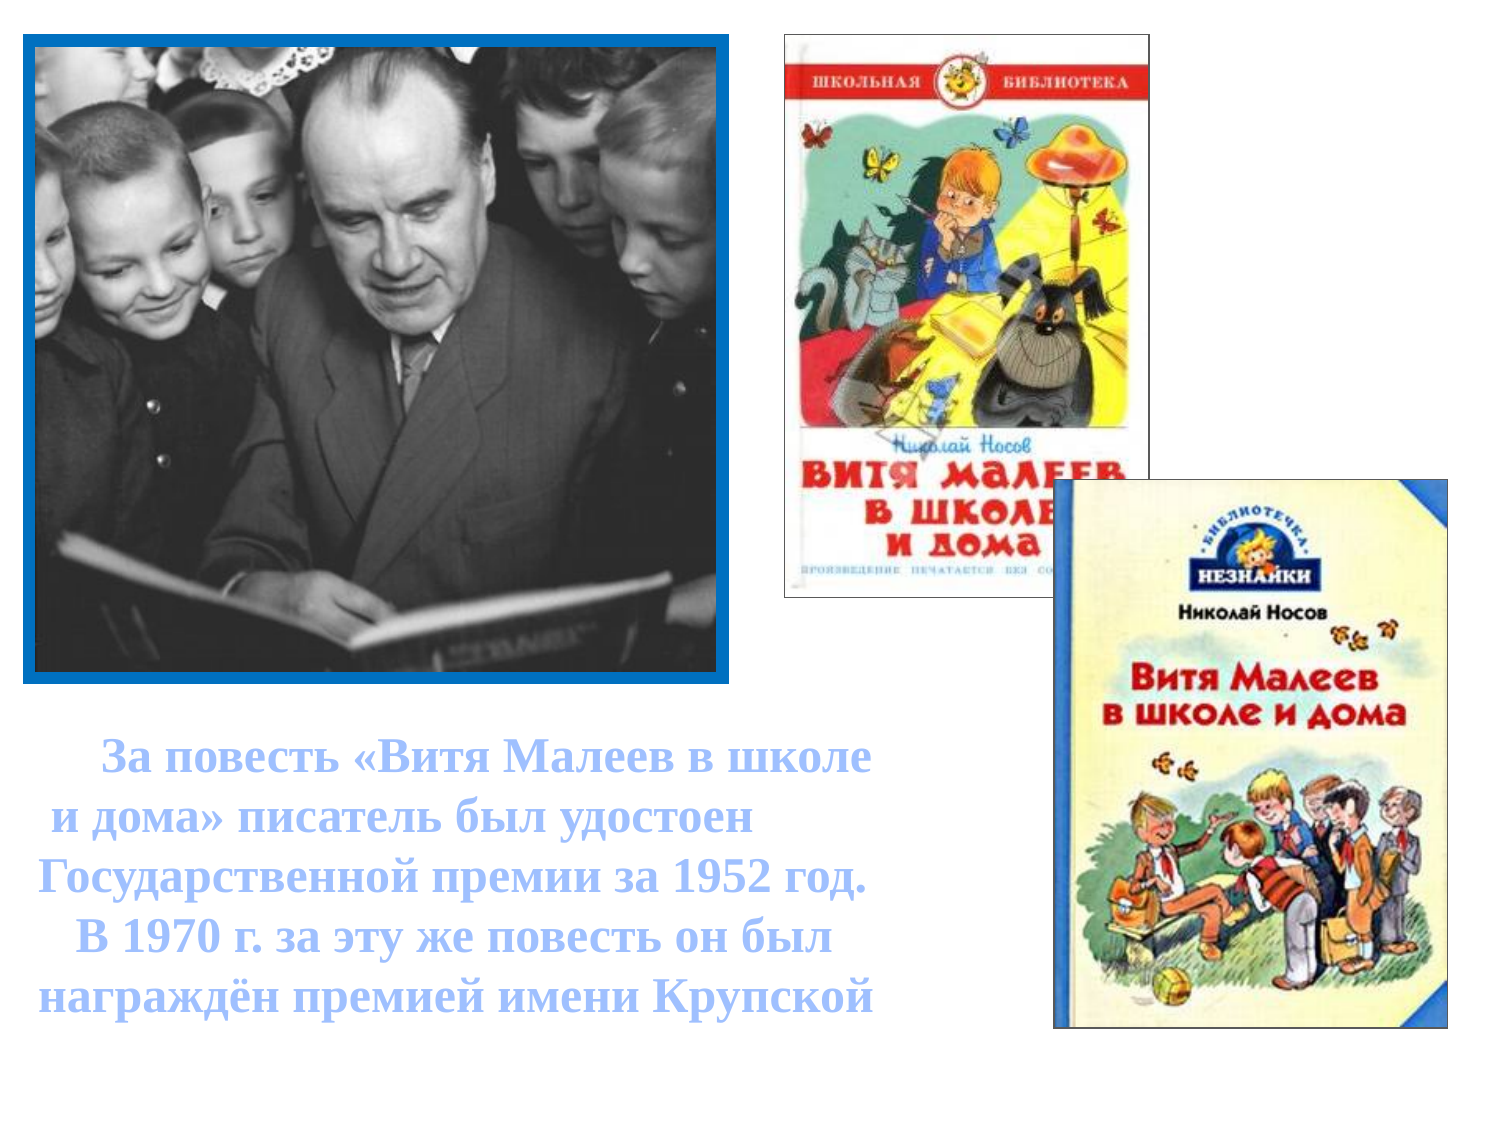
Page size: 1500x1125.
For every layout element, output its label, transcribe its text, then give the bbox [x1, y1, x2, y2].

text_box За повесть «Витя Малеев в школе и дома» писатель был удостоен Государственной премии за 1952 год. В 1970 г. за эту же повесть он был награждён премией имени Крупской [23, 714, 1008, 1030]
picture [34, 46, 717, 673]
picture [784, 34, 1448, 1028]
